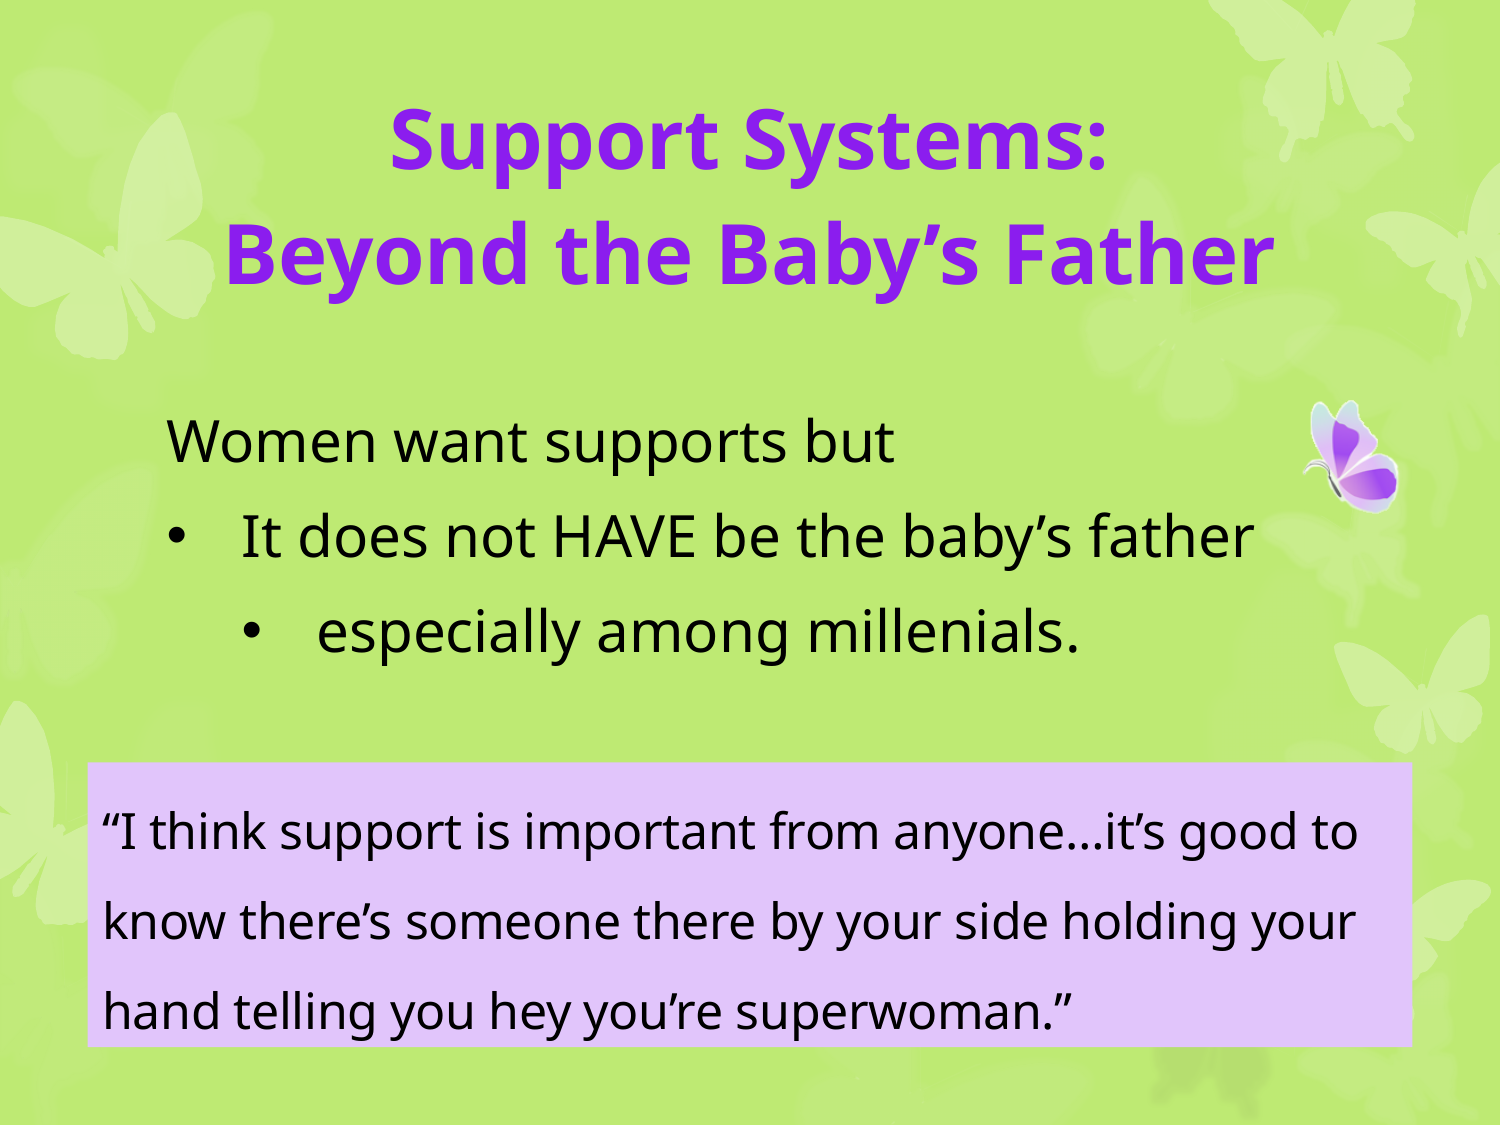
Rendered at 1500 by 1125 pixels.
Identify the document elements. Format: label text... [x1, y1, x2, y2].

text_box “I think support is important from anyone…it’s good to know there’s someone there by your side holding your hand telling you hey you’re superwoman.” [87, 762, 1413, 1048]
text_box Women want supports but It does not HAVE be the baby’s father especially among millenials. [151, 397, 1440, 672]
title Support Systems: Beyond the Baby’s Father [40, 99, 1460, 288]
picture [1287, 396, 1413, 520]
